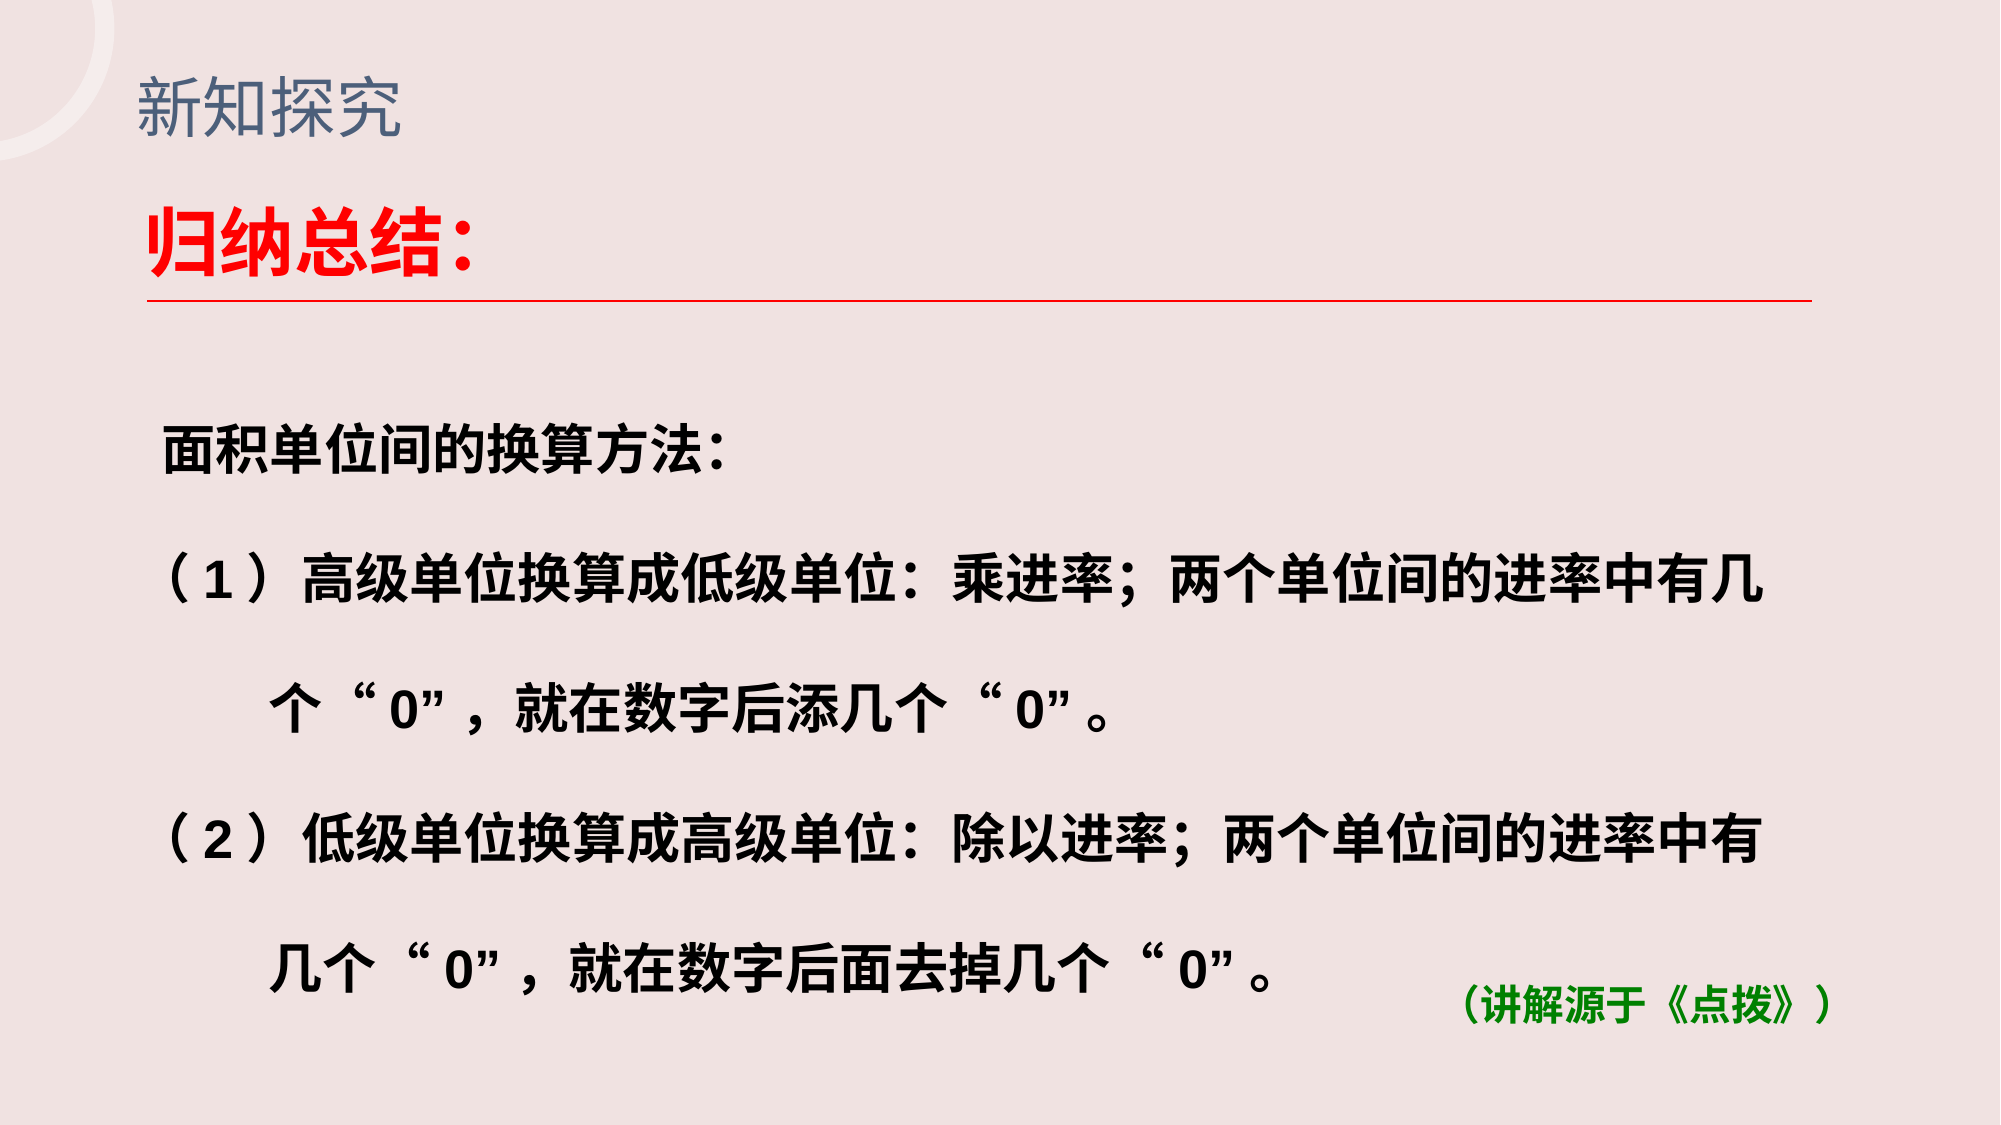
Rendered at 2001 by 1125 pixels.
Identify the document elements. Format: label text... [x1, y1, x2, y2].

text_box 归纳总结： [129, 187, 535, 293]
text_box （讲解源于《点拨》） [1423, 971, 1872, 1037]
text_box 新知探究 [121, 58, 765, 154]
text_box 面积单位间的换算方法： （1）高级单位换算成低级单位：乘进率；两个单位间的进率中有几个“0”，就在数字后添几个“0”。 （2）低级单位换算成高级单位：除以进率；两个单位间的进率中有几个“0”，就在数字后面去掉几个“0”。 [121, 342, 1812, 1007]
